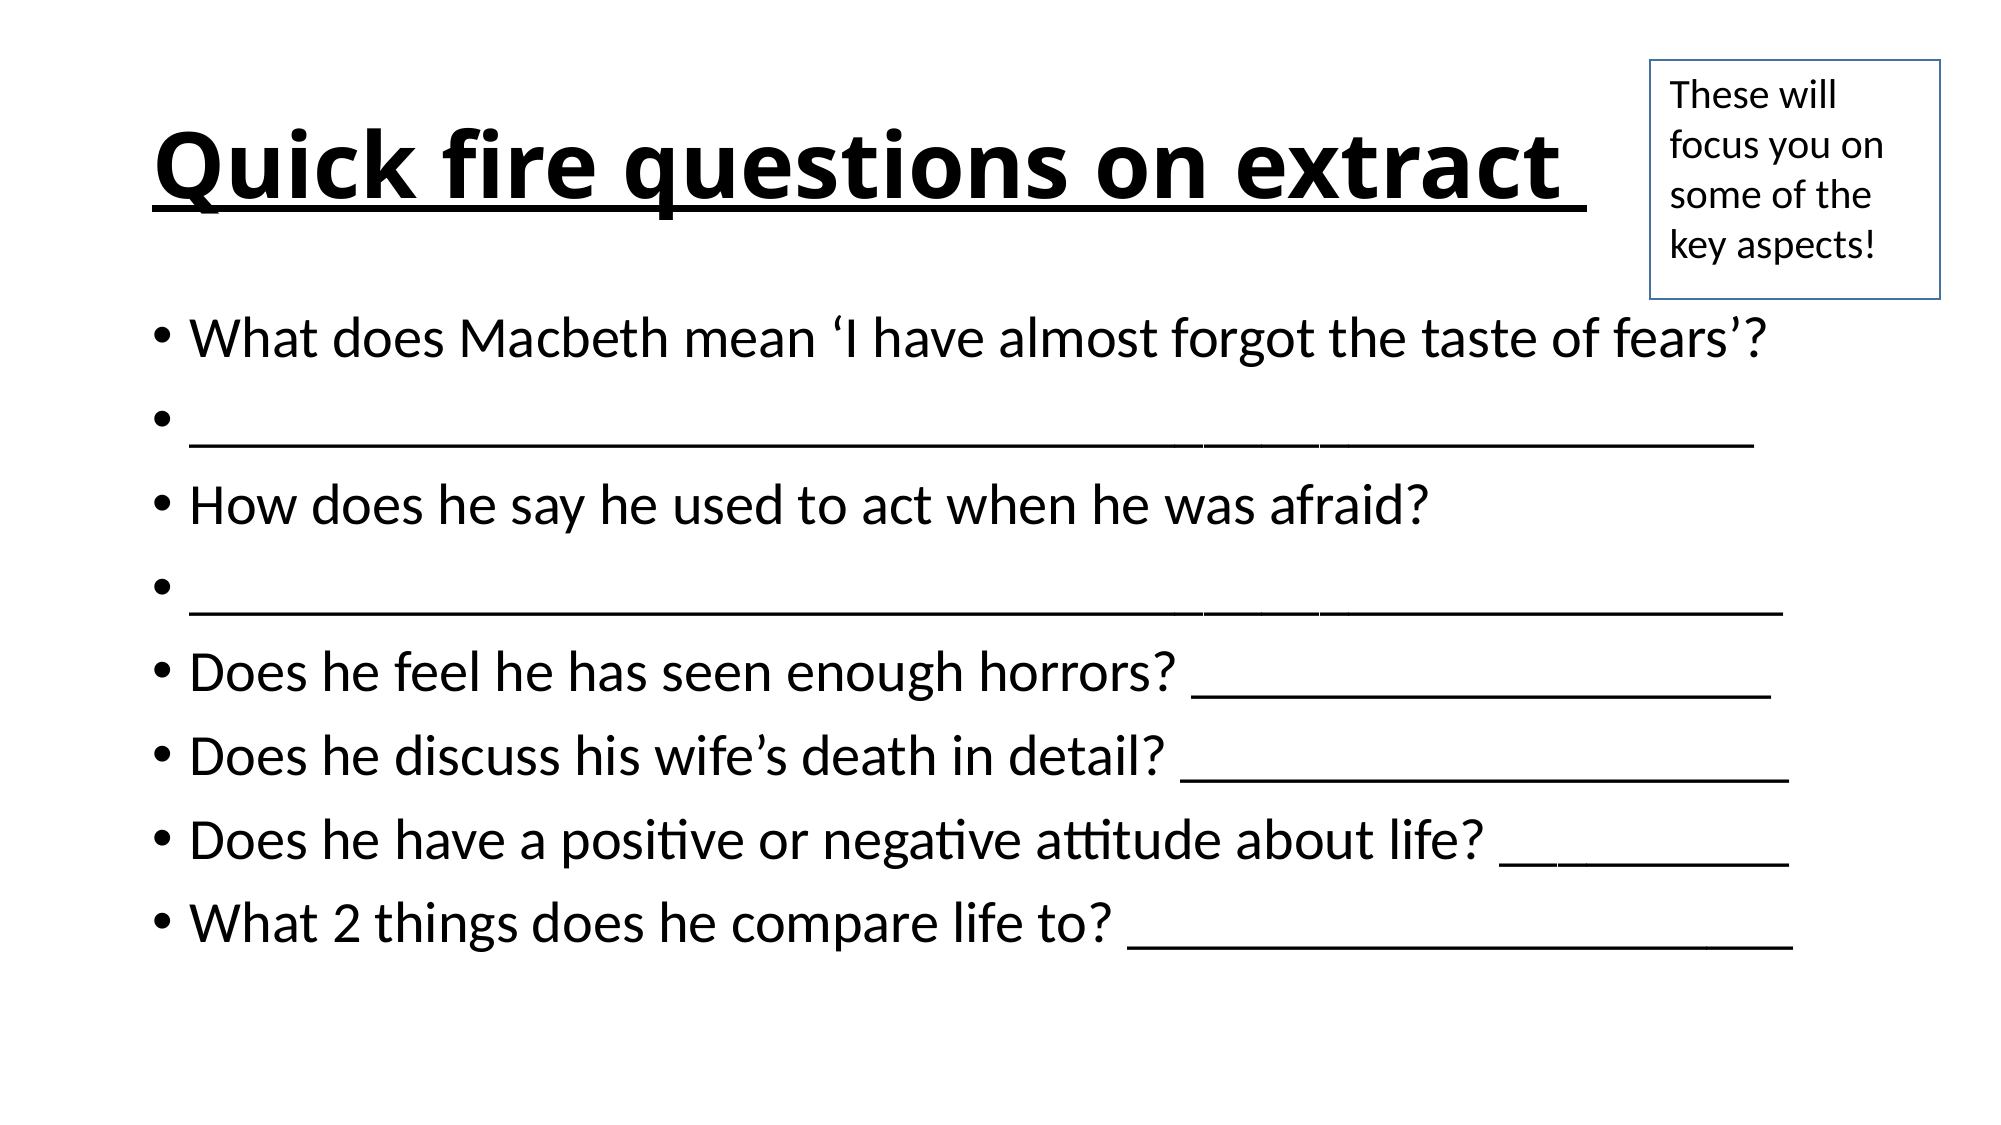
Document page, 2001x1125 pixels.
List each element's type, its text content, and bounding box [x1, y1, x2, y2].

title Quick fire questions on extract [137, 59, 1649, 278]
text_box [1649, 59, 1941, 300]
list What does Macbeth mean ‘I have almost forgot the taste of fears’? ______________________________________________________ How does he say he used to act when he was afraid? _______________________________________________________ Does he feel he has seen enough horrors? ____________________ Does he discuss his wife’s death in detail? _____________________ Does he have a positive or negative attitude about life? __________ What 2 things does he compare life to? _______________________ [137, 299, 1863, 1055]
